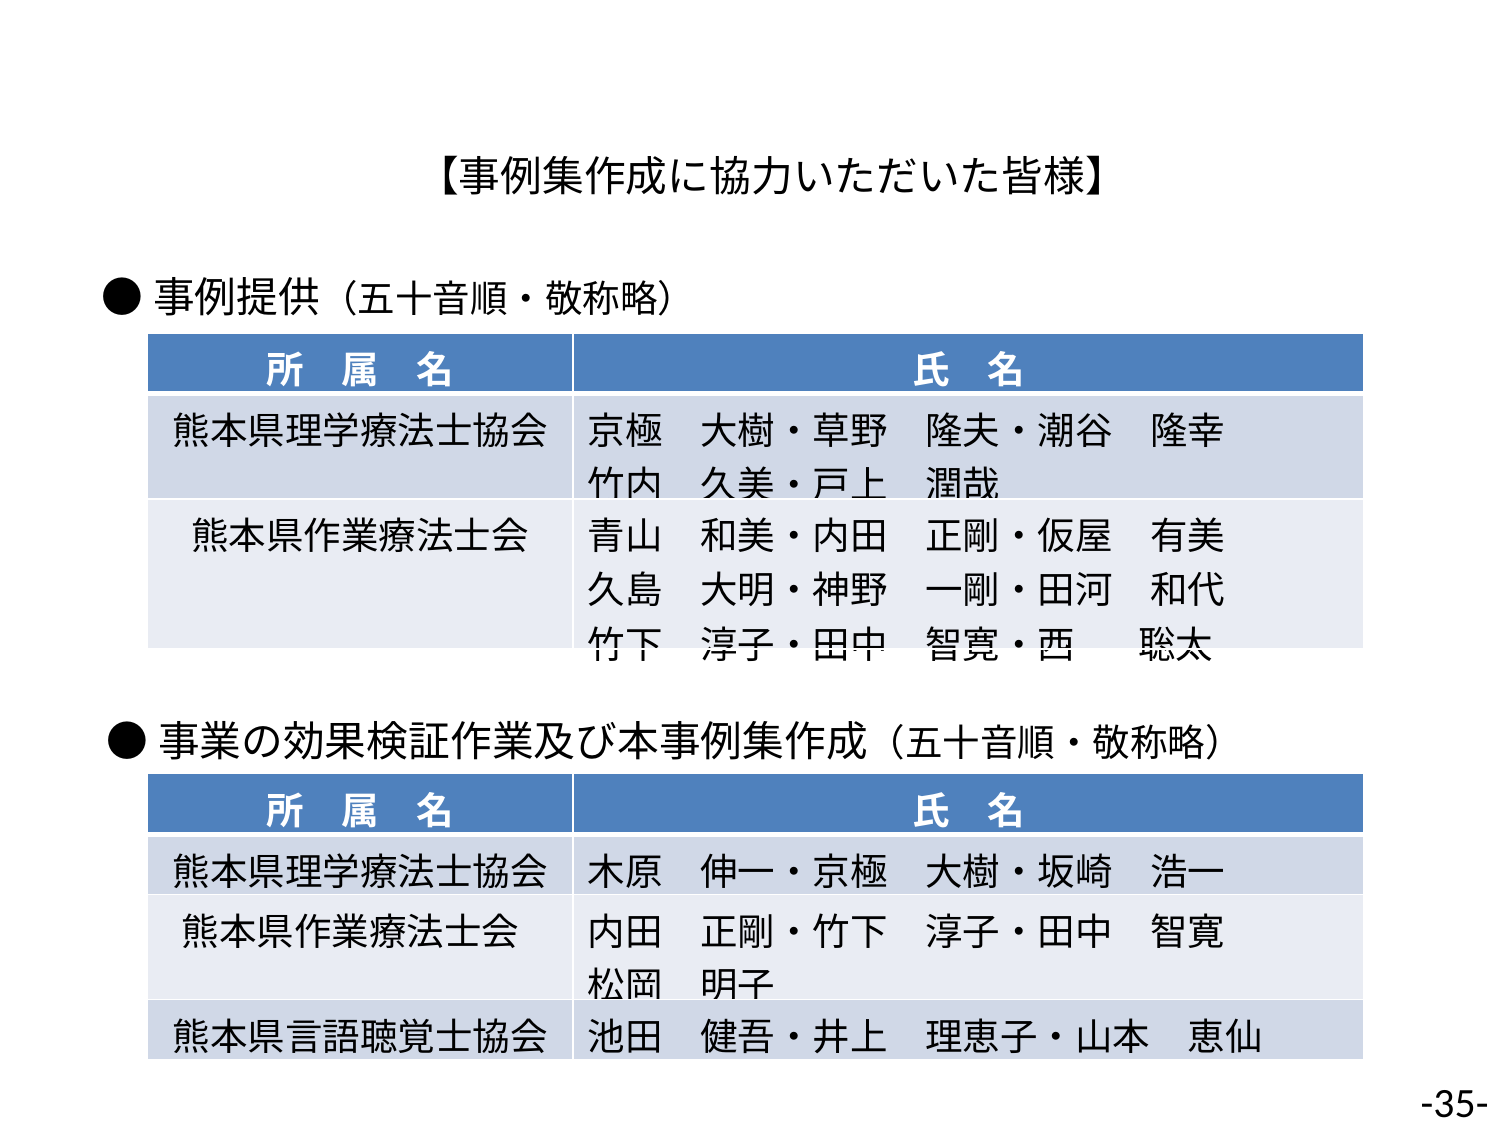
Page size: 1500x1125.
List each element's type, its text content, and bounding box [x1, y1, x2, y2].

table_cell 熊本県理学療法士協会 [148, 396, 572, 498]
table_cell 熊本県作業療法士会 [148, 500, 572, 648]
text_box 【事例集作成に協力いただいた皆様】 [151, 142, 1393, 207]
slide_number -34- [1389, 1071, 1500, 1125]
table_cell 池田 健吾・井上 理恵子・山本 恵仙 [574, 1000, 1363, 1059]
text_box ●事例提供（五十音順・敬称略） [86, 263, 710, 329]
table_header 氏 名 [574, 334, 1363, 391]
table_cell 熊本県言語聴覚士協会 [148, 1000, 572, 1059]
table_header 所 属 名 [148, 334, 572, 391]
table_header 所 属 名 [148, 774, 572, 832]
table_cell 木原 伸一・京極 大樹・坂崎 浩一 [574, 837, 1363, 894]
table_header 氏 名 [574, 774, 1363, 832]
table_cell 京極 大樹・草野 隆夫・潮谷 隆幸 竹内 久美・戸上 潤哉 [574, 396, 1363, 498]
table_cell 内田 正剛・竹下 淳子・田中 智寛 松岡 明子 [574, 895, 1363, 999]
table_cell 熊本県作業療法士会 [148, 895, 572, 999]
table_cell 青山 和美・内田 正剛・仮屋 有美 久島 大明・神野 一剛・田河 和代 竹下 淳子・田中 智寛・西 聡太 [574, 500, 1363, 648]
table_cell 熊本県理学療法士協会 [148, 837, 572, 894]
text_box ●事業の効果検証作業及び本事例集作成（五十音順・敬称略） [91, 707, 1258, 773]
